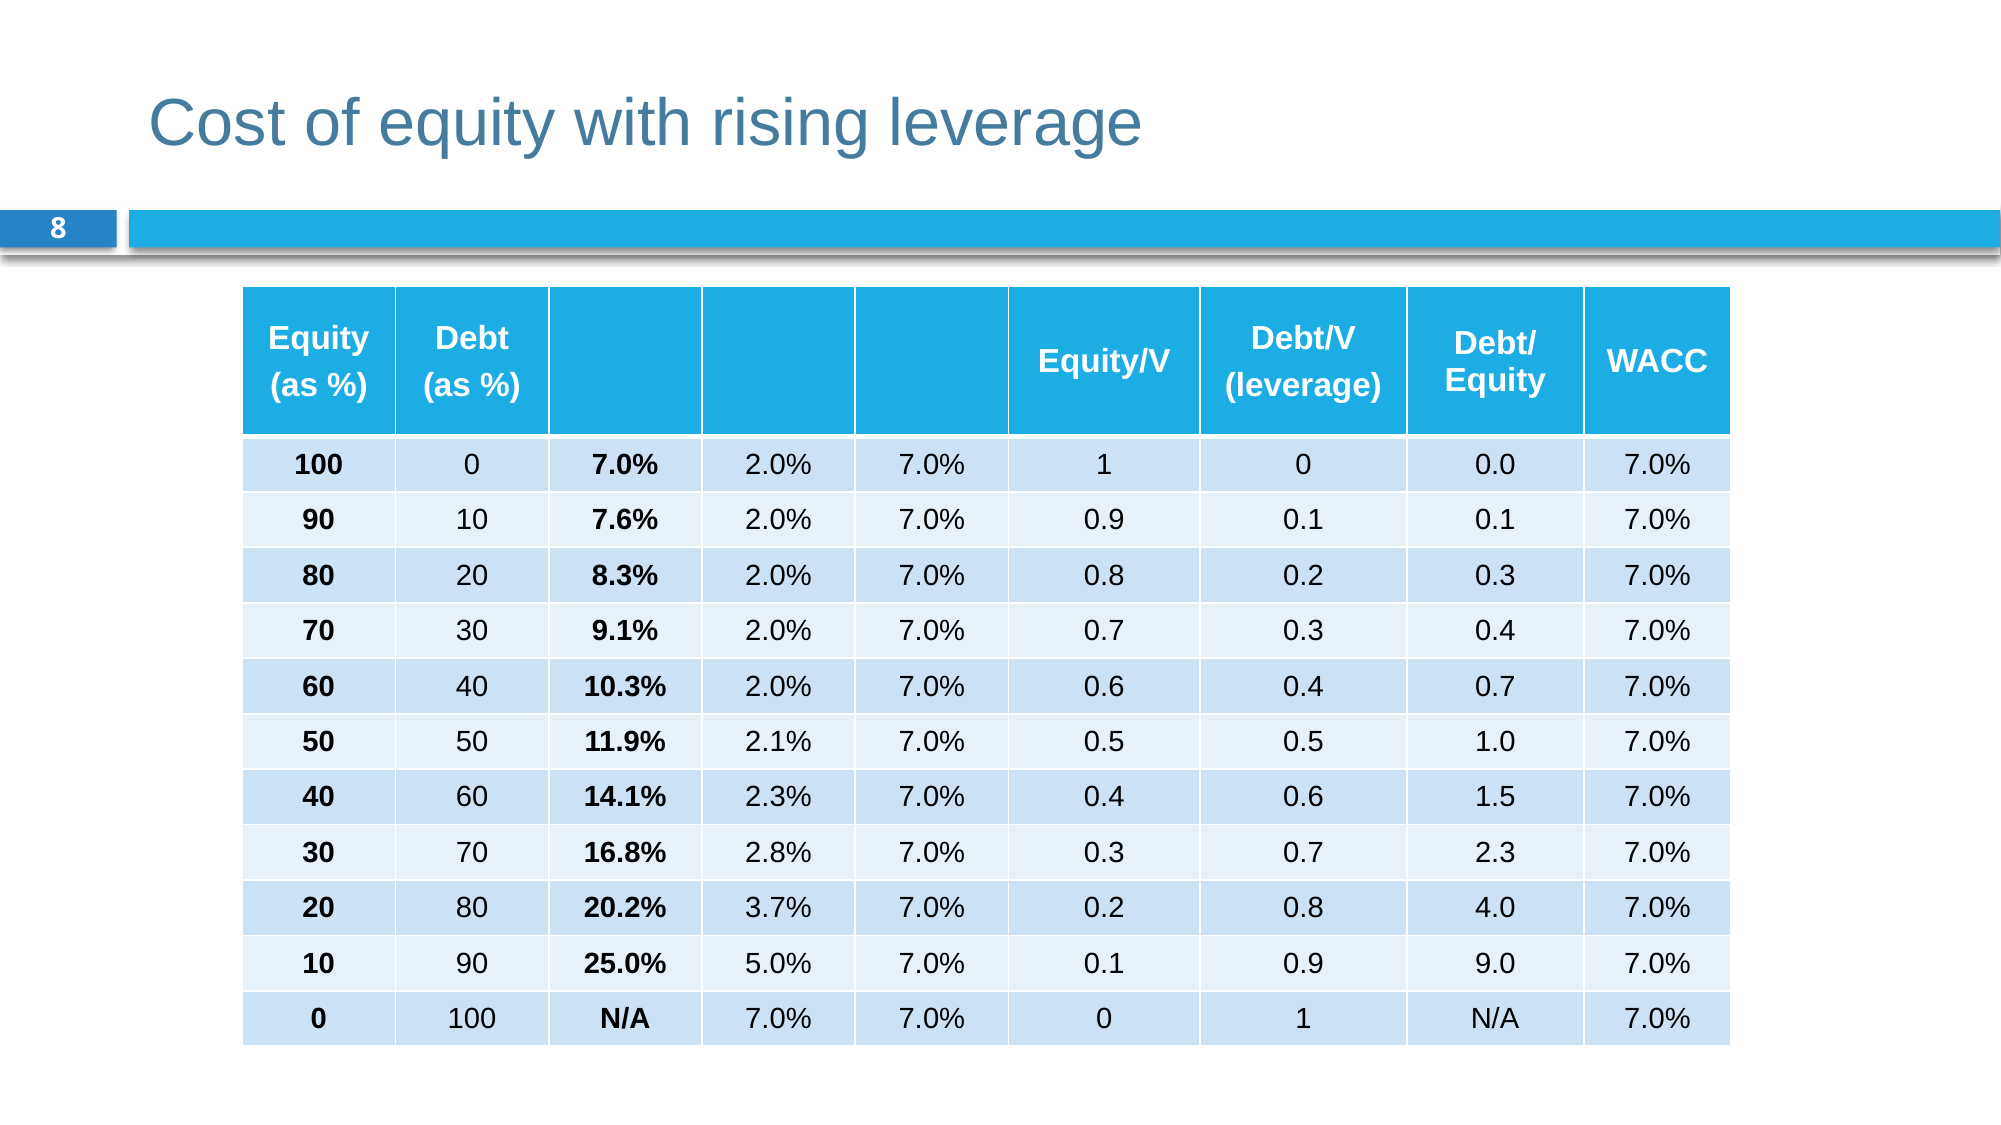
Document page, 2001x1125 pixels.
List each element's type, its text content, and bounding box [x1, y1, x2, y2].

title Cost of equity with rising leverage [133, 37, 1918, 200]
slide_number 8 [0, 208, 117, 249]
